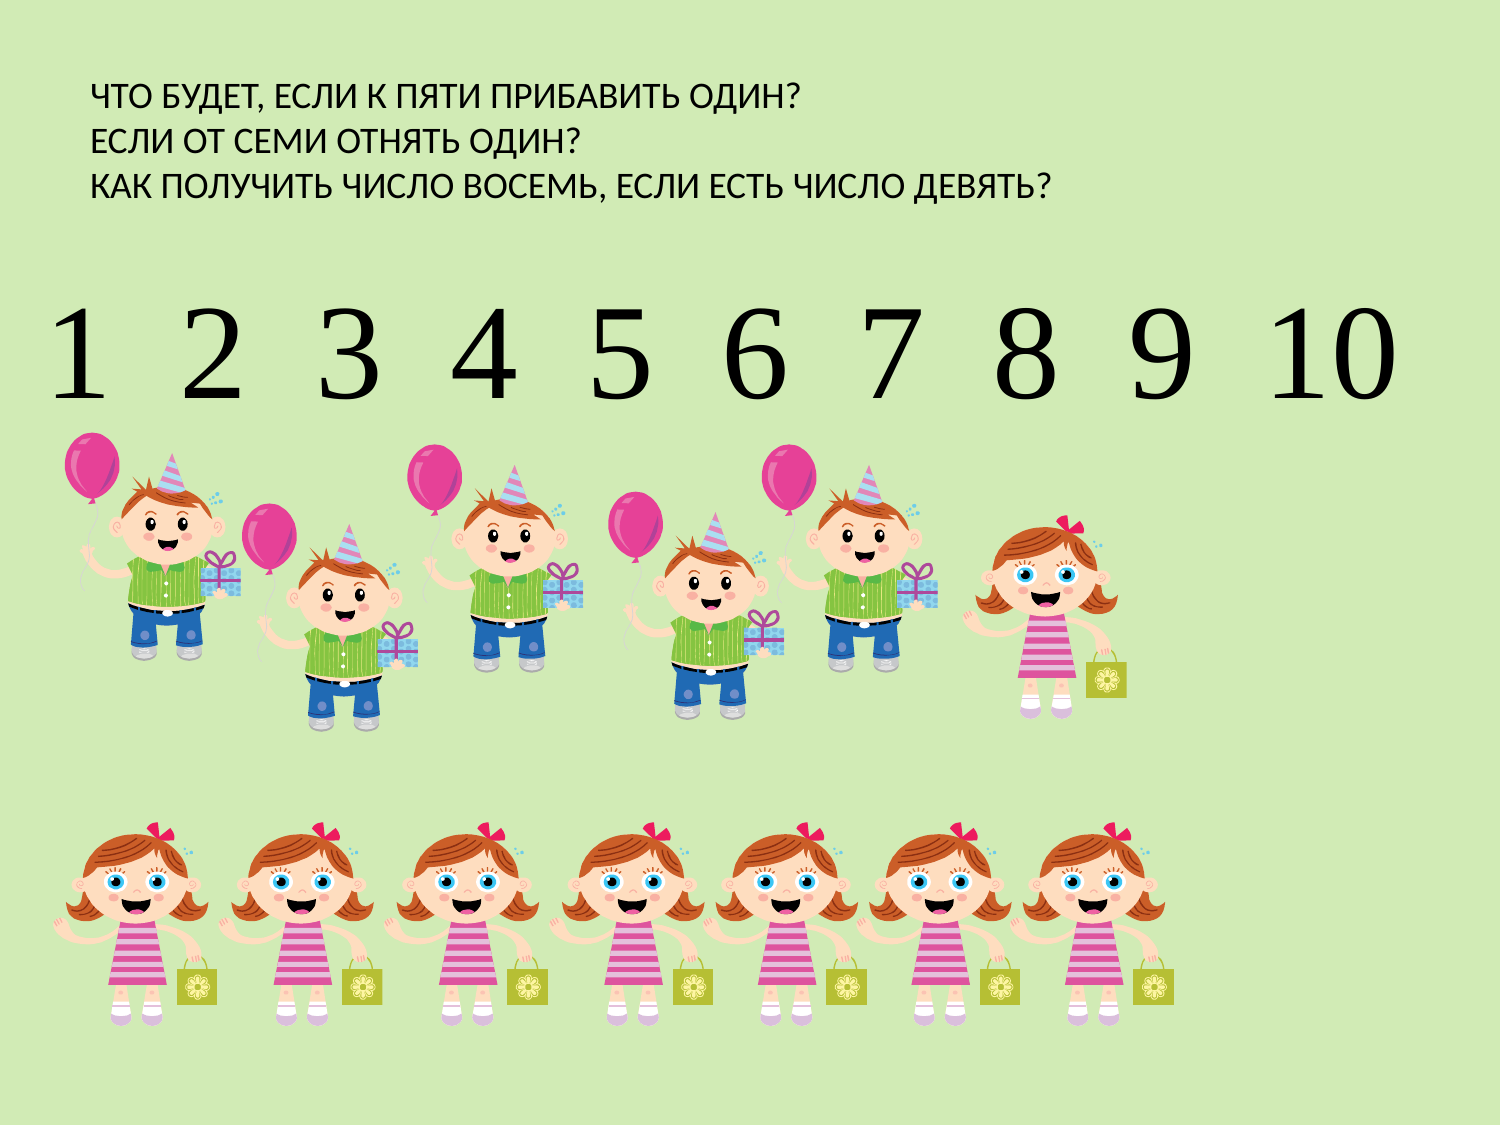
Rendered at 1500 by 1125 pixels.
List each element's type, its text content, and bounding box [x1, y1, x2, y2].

picture [962, 514, 1127, 720]
picture [64, 432, 584, 732]
list 1 2 3 4 5 6 7 8 9 10 [29, 255, 1455, 509]
title ЧТО БУДЕТ, ЕСЛИ К ПЯТИ ПРИБАВИТЬ ОДИН? ЕСЛИ ОТ СЕМИ ОТНЯТЬ ОДИН? КАК ПОЛУЧИТЬ ЧИСЛО ВОСЕМЬ, ЕСЛИ ЕСТЬ ЧИСЛО ДЕВЯТЬ? [75, 45, 1425, 233]
picture [52, 822, 1175, 1027]
picture [608, 444, 938, 721]
